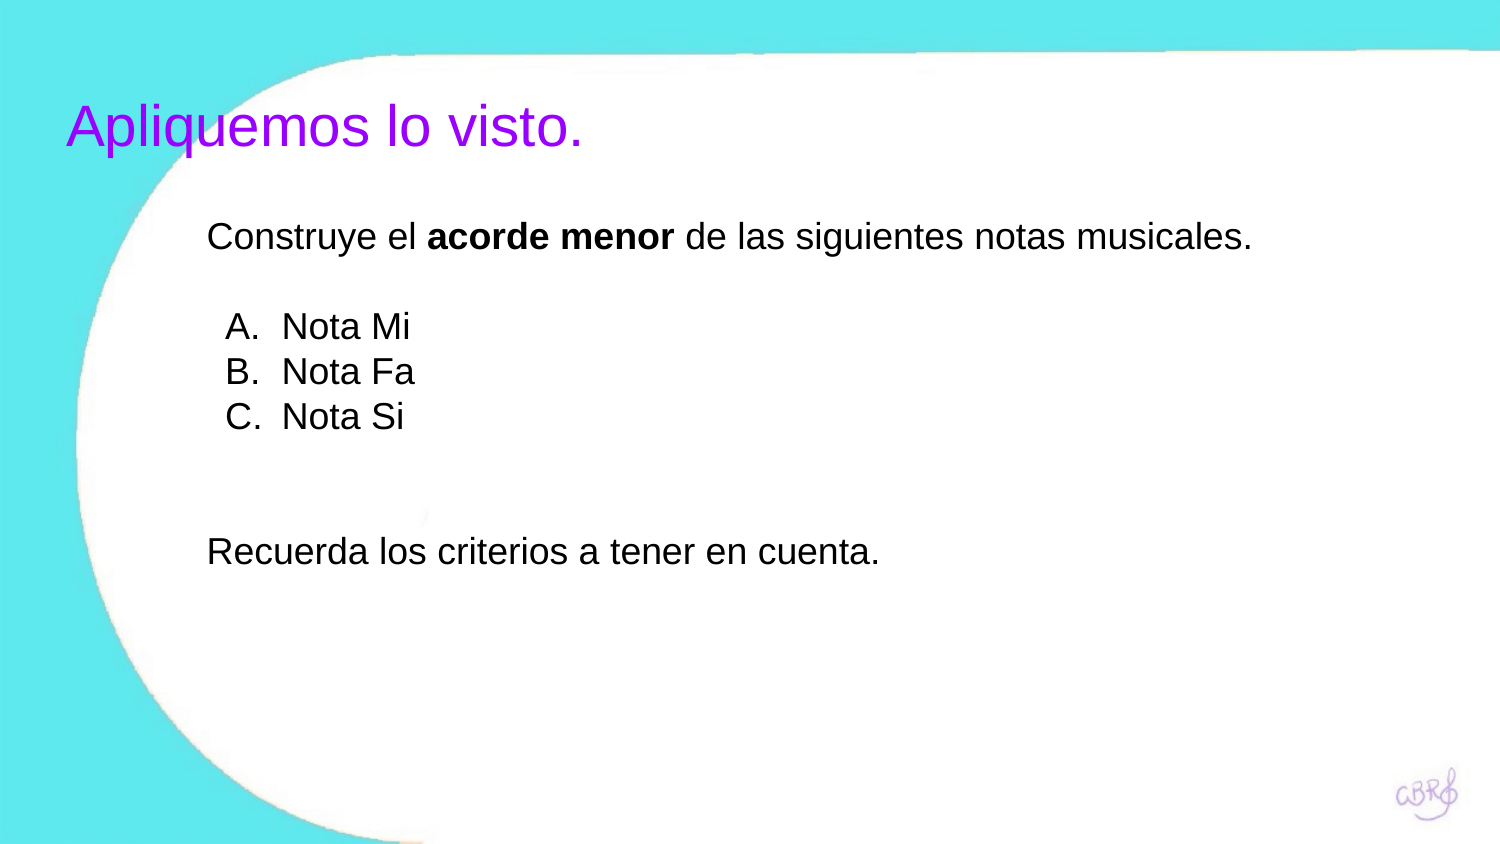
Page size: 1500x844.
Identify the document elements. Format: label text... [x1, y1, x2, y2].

text_box Construye el acorde menor de las siguientes notas musicales. Nota Mi Nota Fa Nota Si Recuerda los criterios a tener en cuenta. [191, 196, 1417, 782]
picture [0, 0, 1500, 844]
title Apliquemos lo visto. [51, 72, 1449, 167]
